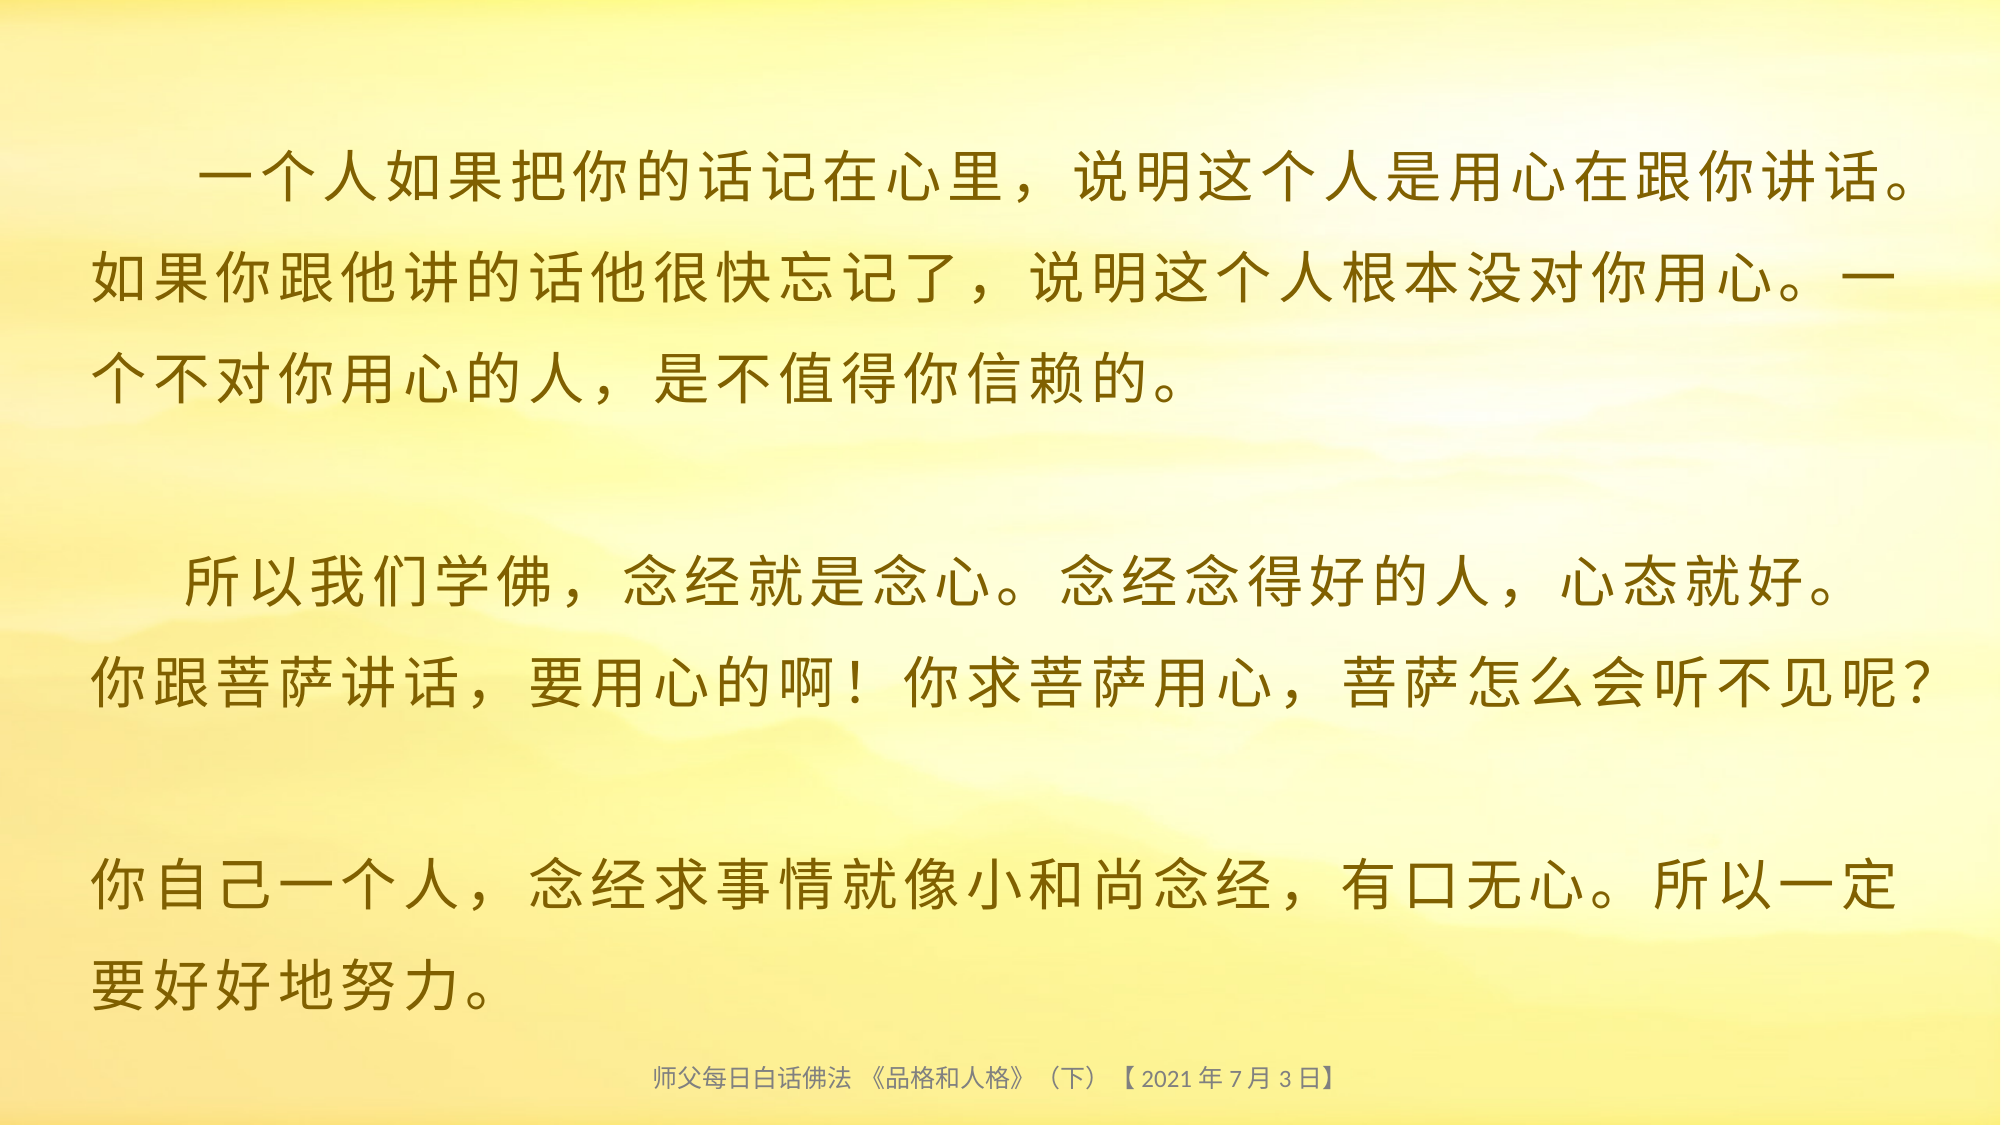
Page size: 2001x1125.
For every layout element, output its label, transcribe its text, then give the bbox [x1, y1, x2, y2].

title 一个人如果把你的话记在心里，说明这个人是用心在跟你讲话。如果你跟他讲的话他很快忘记了，说明这个人根本没对你用心。一个不对你用心的人，是不值得你信赖的。 所以我们学佛，念经就是念心。念经念得好的人，心态就好。你跟菩萨讲话，要用心的啊！你求菩萨用心，菩萨怎么会听不见呢？ 你自己一个人，念经求事情就像小和尚念经，有口无心。所以一定要好好地努力。 [75, 115, 1925, 1010]
picture [0, 0, 2001, 1125]
footer 师父每日白话佛法 《品格和人格》（下）【2021年7月3日】 [502, 1047, 1498, 1108]
